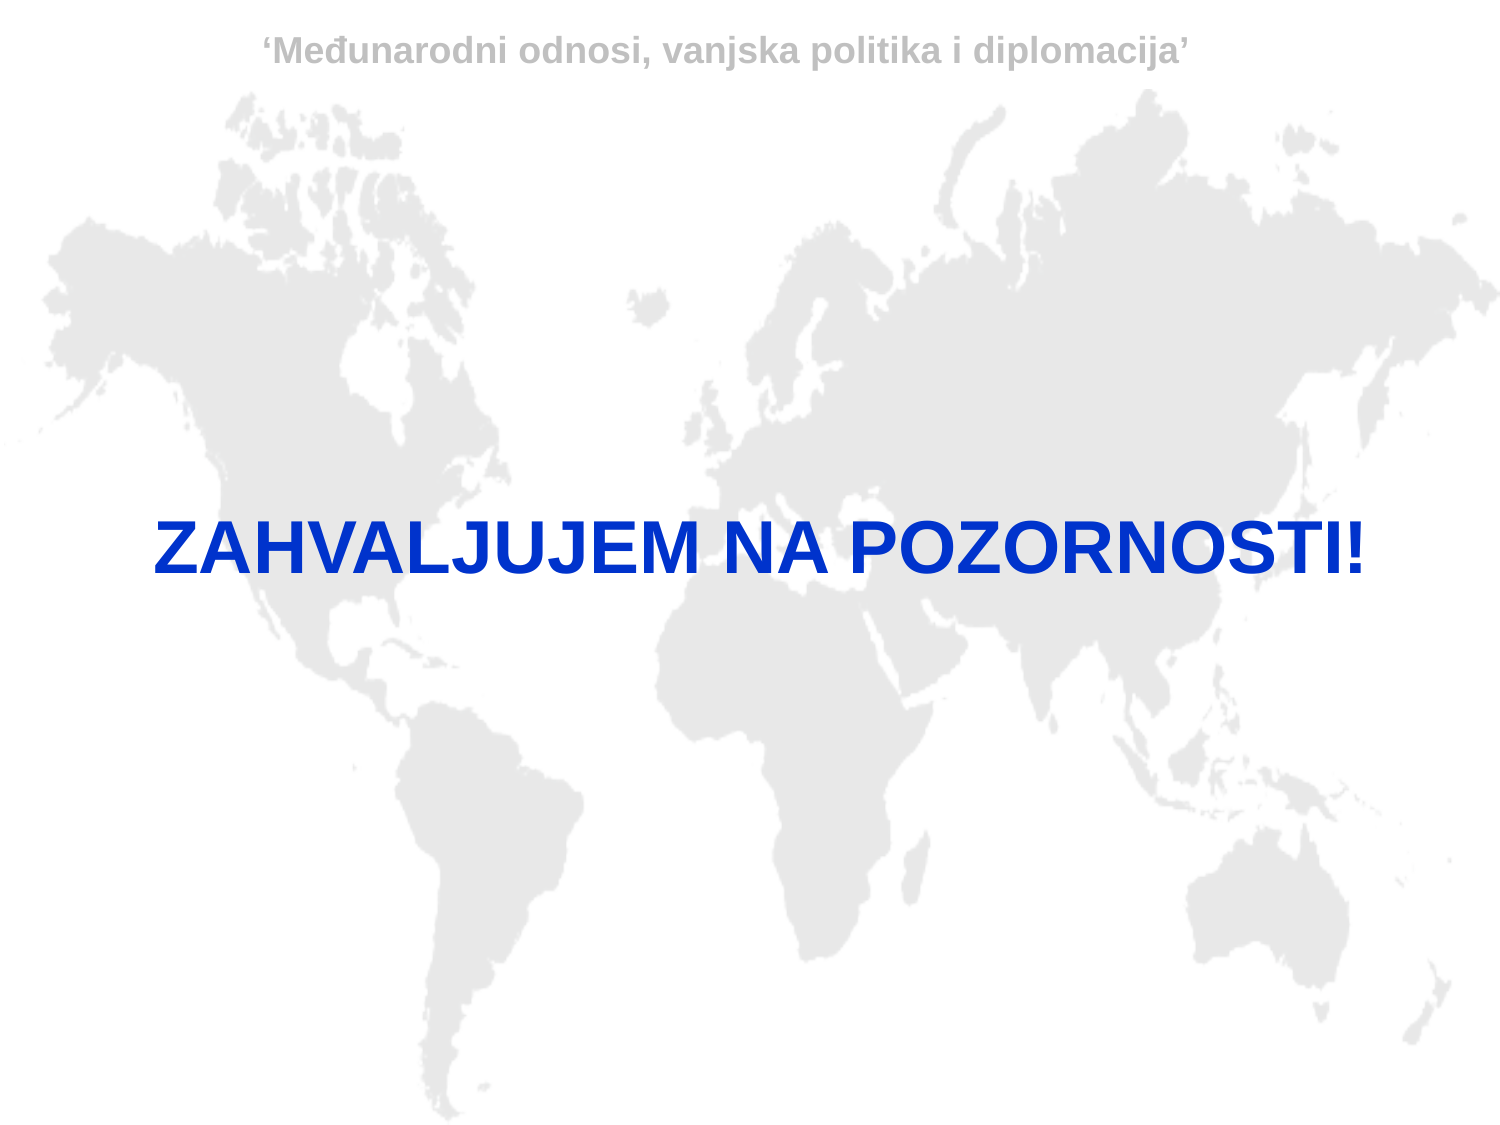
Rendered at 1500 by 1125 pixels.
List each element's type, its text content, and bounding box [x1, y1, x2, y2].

text_box ‘Međunarodni odnosi, vanjska politika i diplomacija’ [230, 18, 1223, 79]
picture [4, 89, 1500, 1125]
